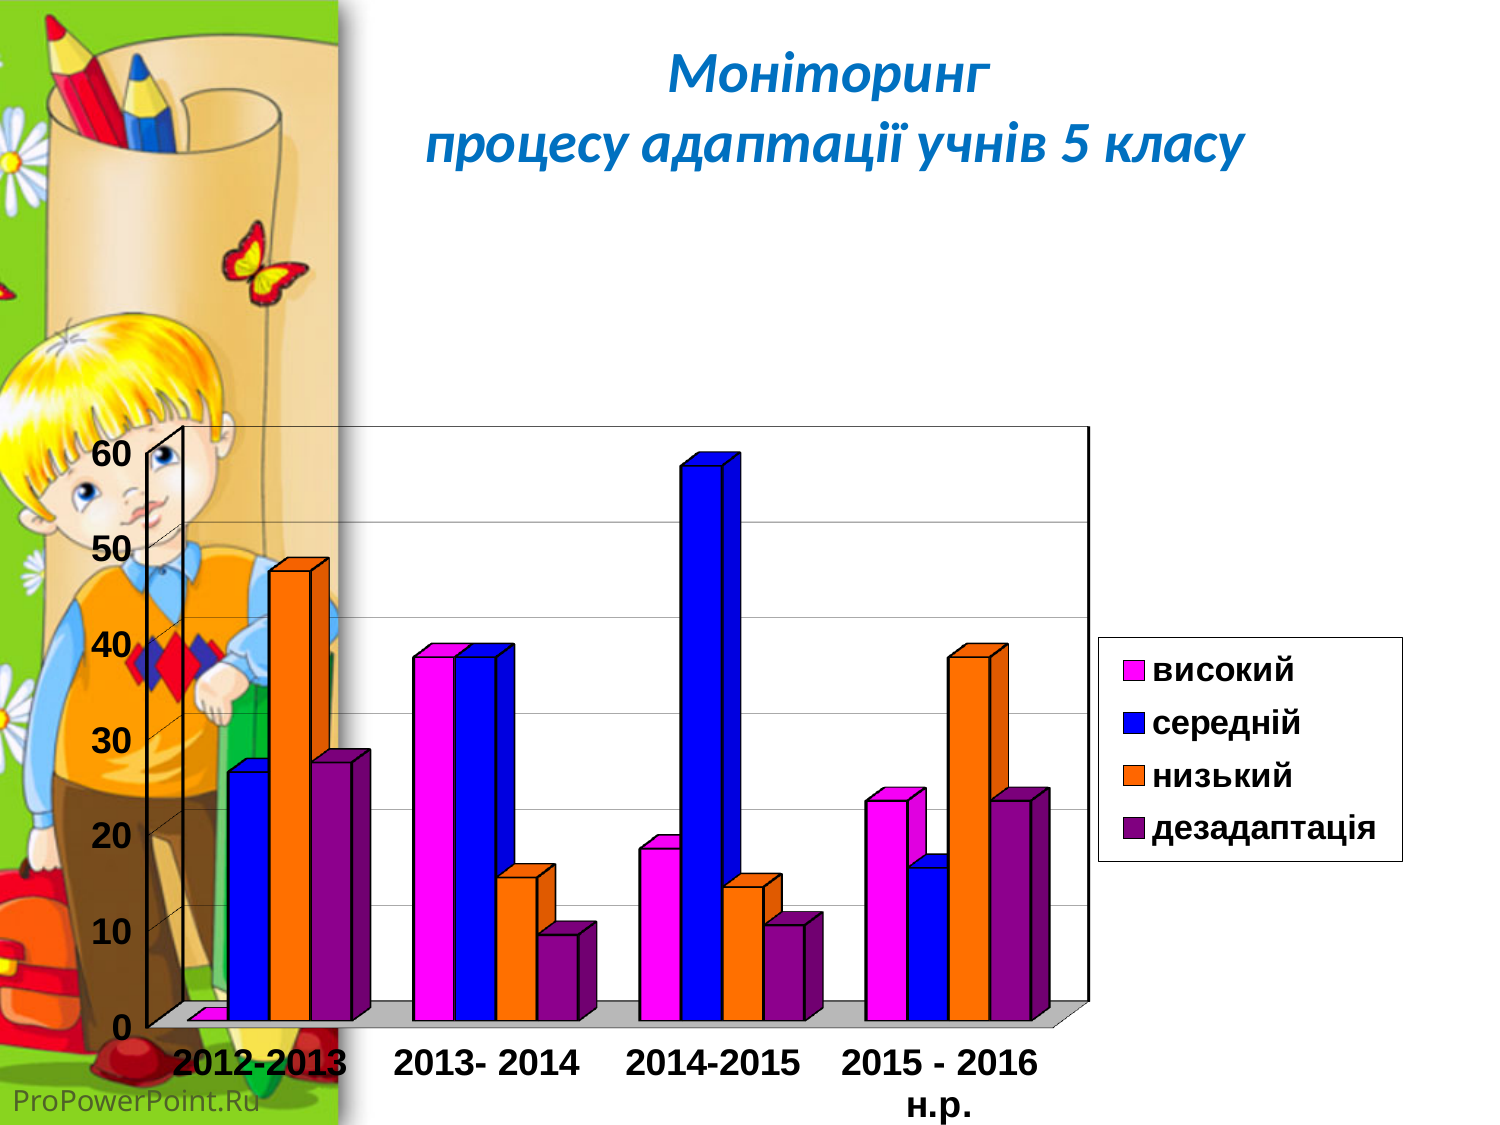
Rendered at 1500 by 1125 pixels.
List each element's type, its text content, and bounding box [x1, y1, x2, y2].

title Моніторинг процесу адаптації учнів 5 класу [210, 44, 1460, 233]
chart [58, 380, 1409, 1125]
picture [0, 0, 1500, 1125]
